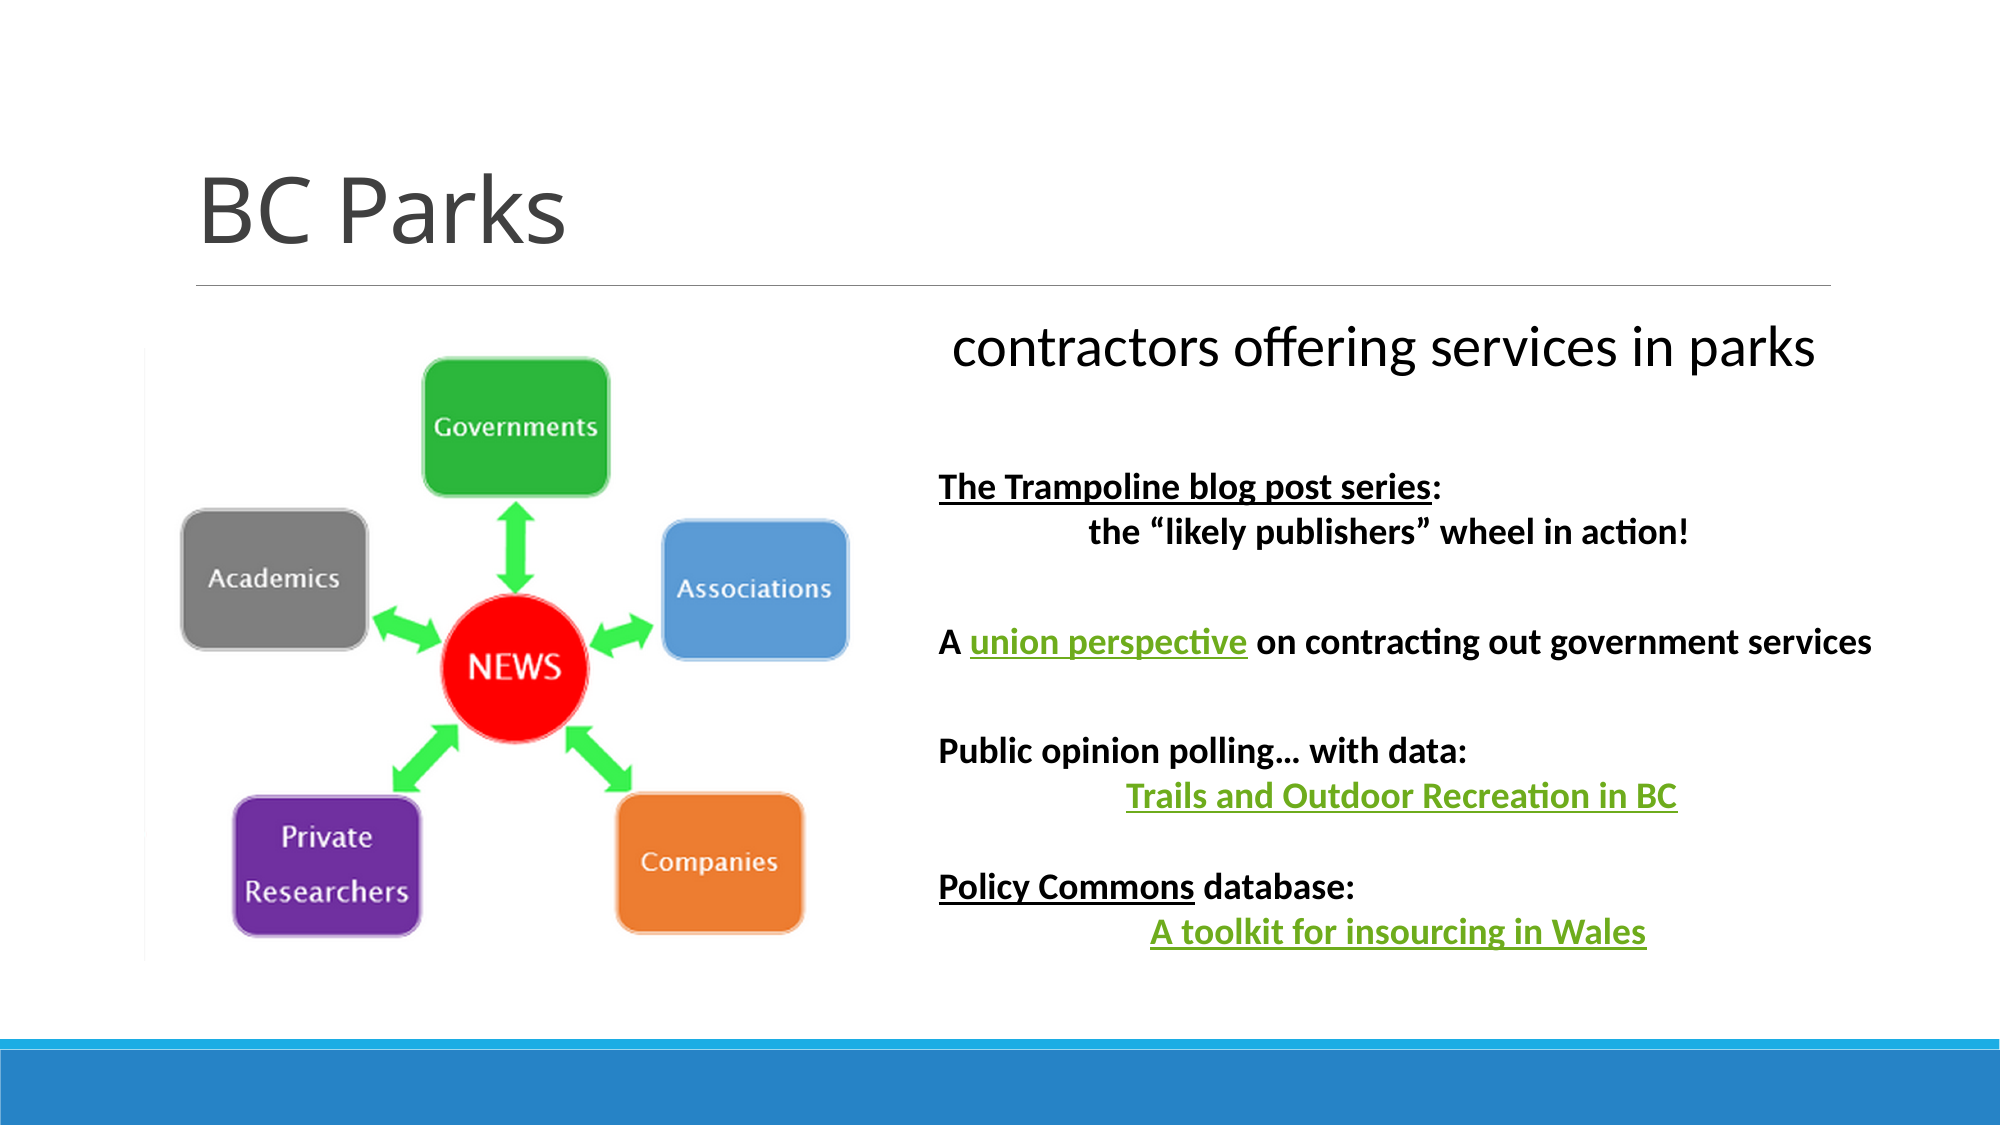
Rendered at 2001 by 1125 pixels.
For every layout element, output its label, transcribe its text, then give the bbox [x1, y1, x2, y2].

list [143, 348, 879, 962]
text_box The Trampoline blog post series: the “likely publishers” wheel in action! [924, 454, 1856, 560]
text_box A union perspective on contracting out government services [923, 609, 1902, 669]
text_box Public opinion polling… with data: Trails and Outdoor Recreation in BC [923, 718, 1880, 824]
text_box Policy Commons database: A toolkit for insourcing in Wales [924, 854, 1873, 960]
text_box contractors offering services in parks [795, 300, 1832, 386]
title BC Parks [181, 137, 1832, 270]
